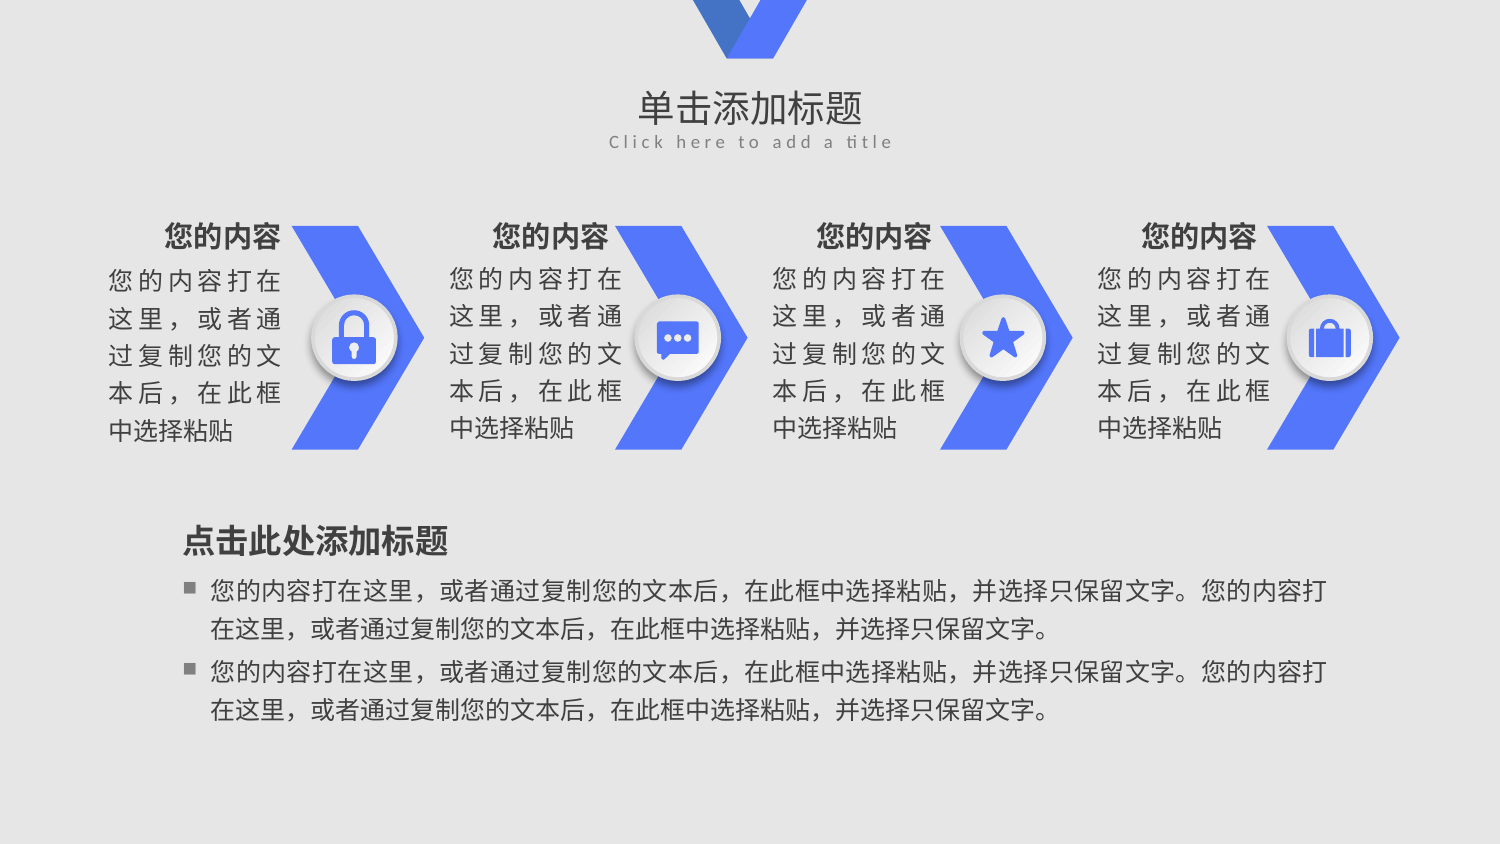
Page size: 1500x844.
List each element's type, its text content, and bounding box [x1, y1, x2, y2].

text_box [100, 214, 425, 452]
text_box 您的内容打在这里，或者通过复制您的文本后，在此框中选择粘贴，并选择只保留文字。您的内容打在这里，或者通过复制您的文本后，在此框中选择粘贴，并选择只保留文字。 您的内容打在这里，或者通过复制您的文本后，在此框中选择粘贴，并选择只保留文字。您的内容打在这里，或者通过复制您的文本后，在此框中选择粘贴，并选择只保留文字。 [171, 562, 1341, 730]
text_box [1089, 214, 1400, 450]
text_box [764, 214, 1073, 450]
text_box 点击此处添加标题 [171, 504, 477, 562]
text_box 单击添加标题 Click here to add a title [468, 77, 1032, 160]
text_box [692, 0, 807, 59]
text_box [440, 214, 748, 450]
